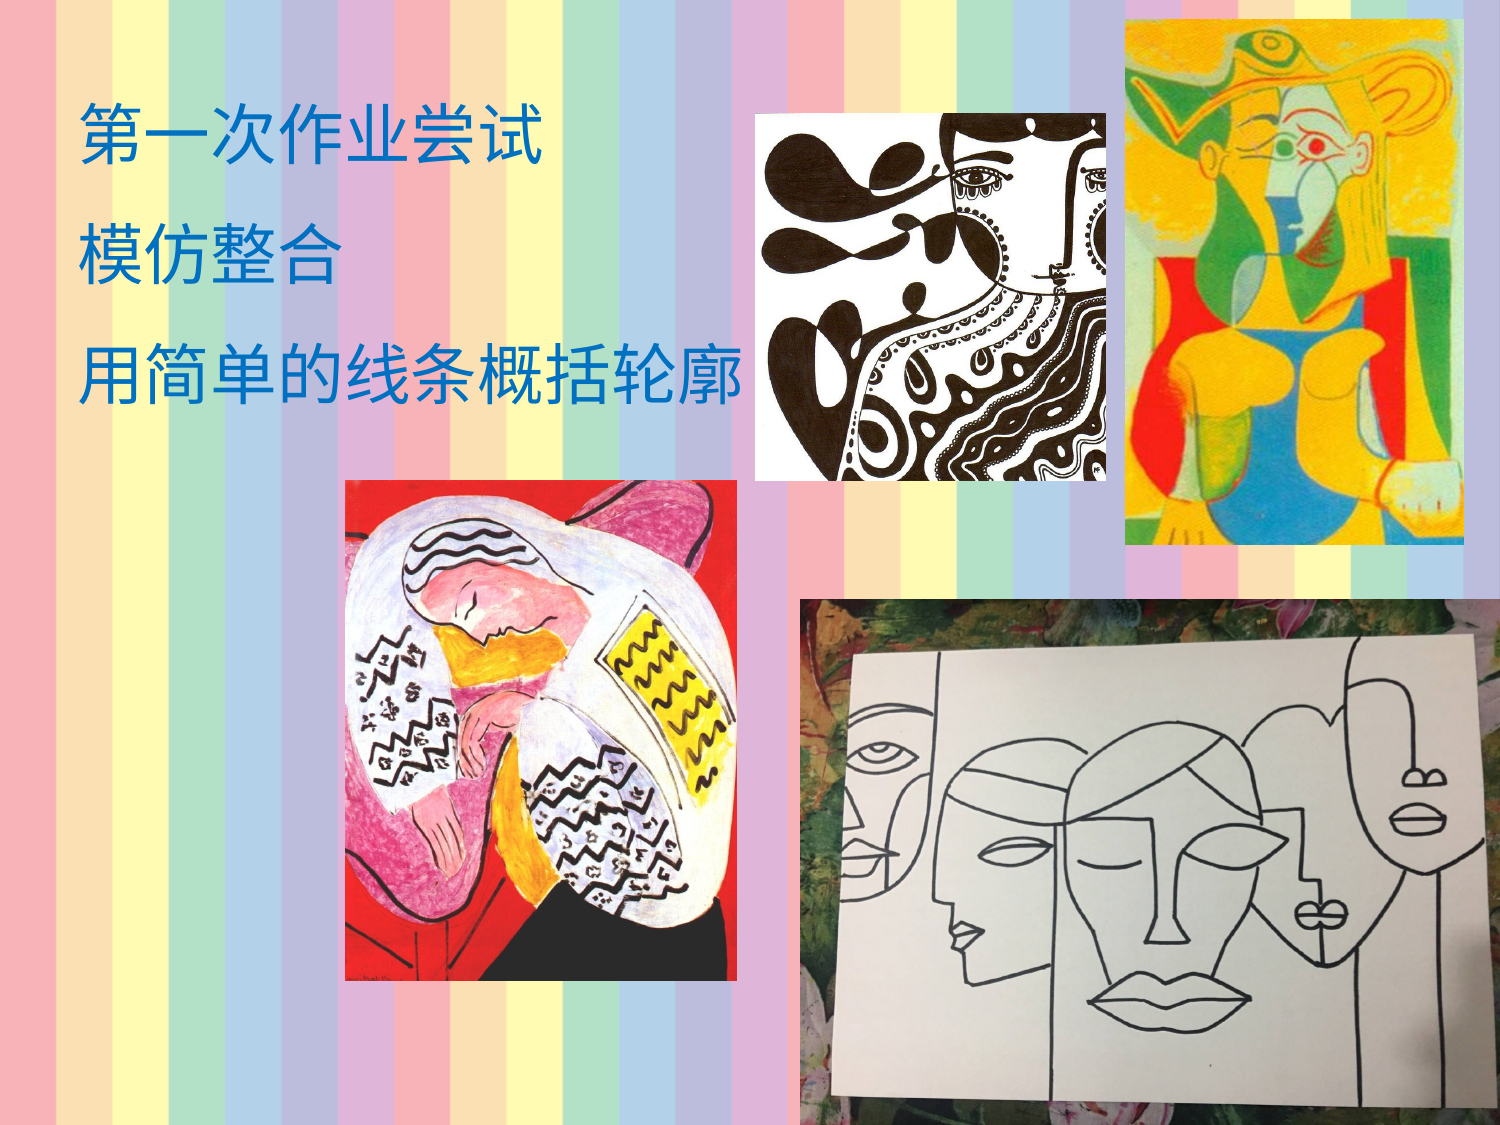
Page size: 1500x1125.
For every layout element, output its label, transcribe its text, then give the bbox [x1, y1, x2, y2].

text_box 第一次作业尝试 模仿整合 用简单的线条概括轮廓 [62, 46, 1119, 421]
picture [0, 0, 1500, 1125]
